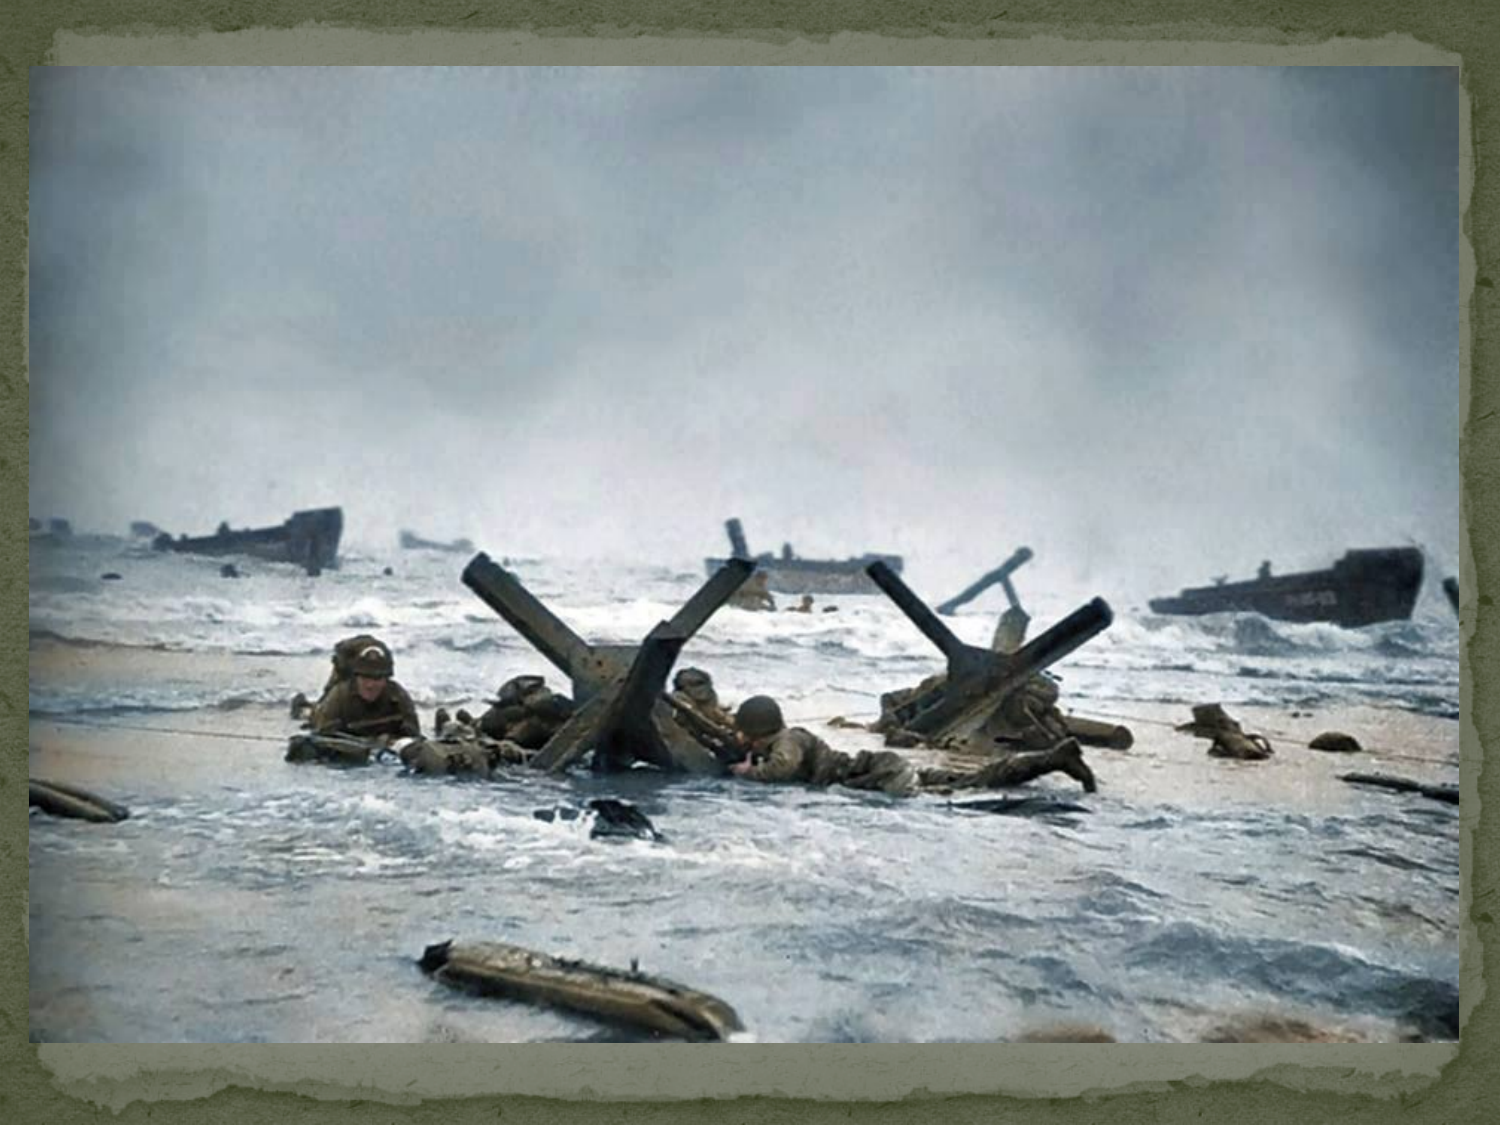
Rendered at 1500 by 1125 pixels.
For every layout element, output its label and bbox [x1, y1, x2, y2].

picture [29, 66, 1459, 1043]
